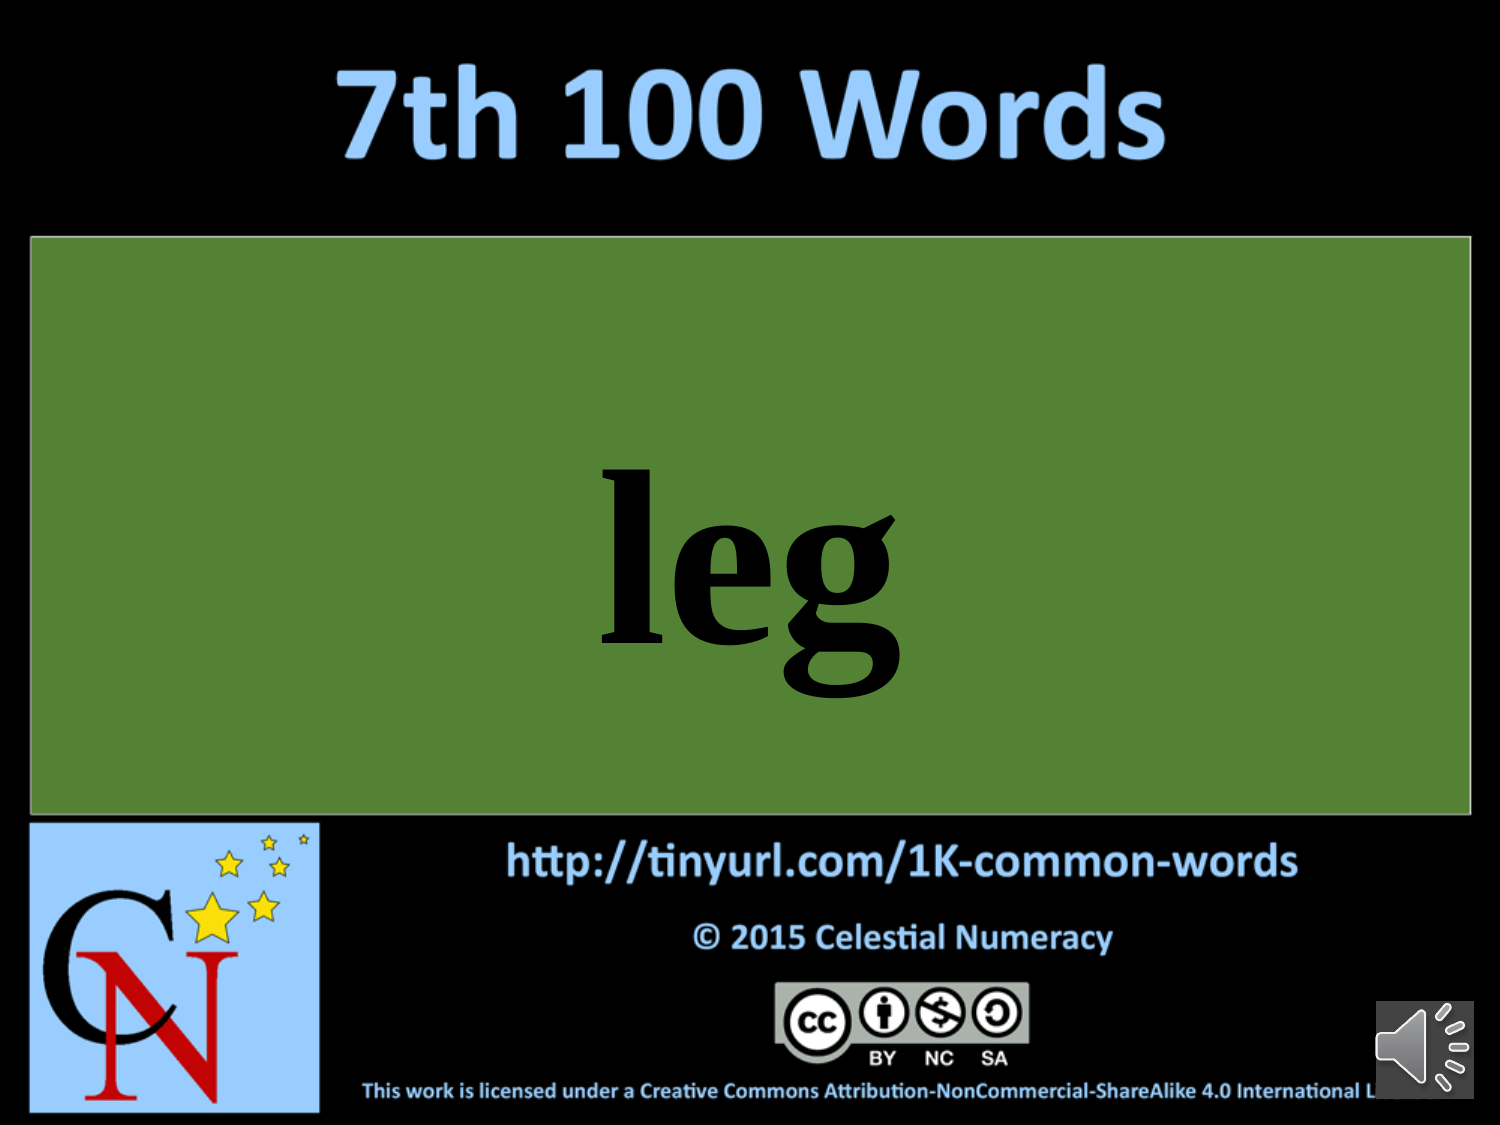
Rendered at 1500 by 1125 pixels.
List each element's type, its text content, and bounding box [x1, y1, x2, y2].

picture [0, 0, 1500, 1125]
title leg [103, 453, 1397, 672]
